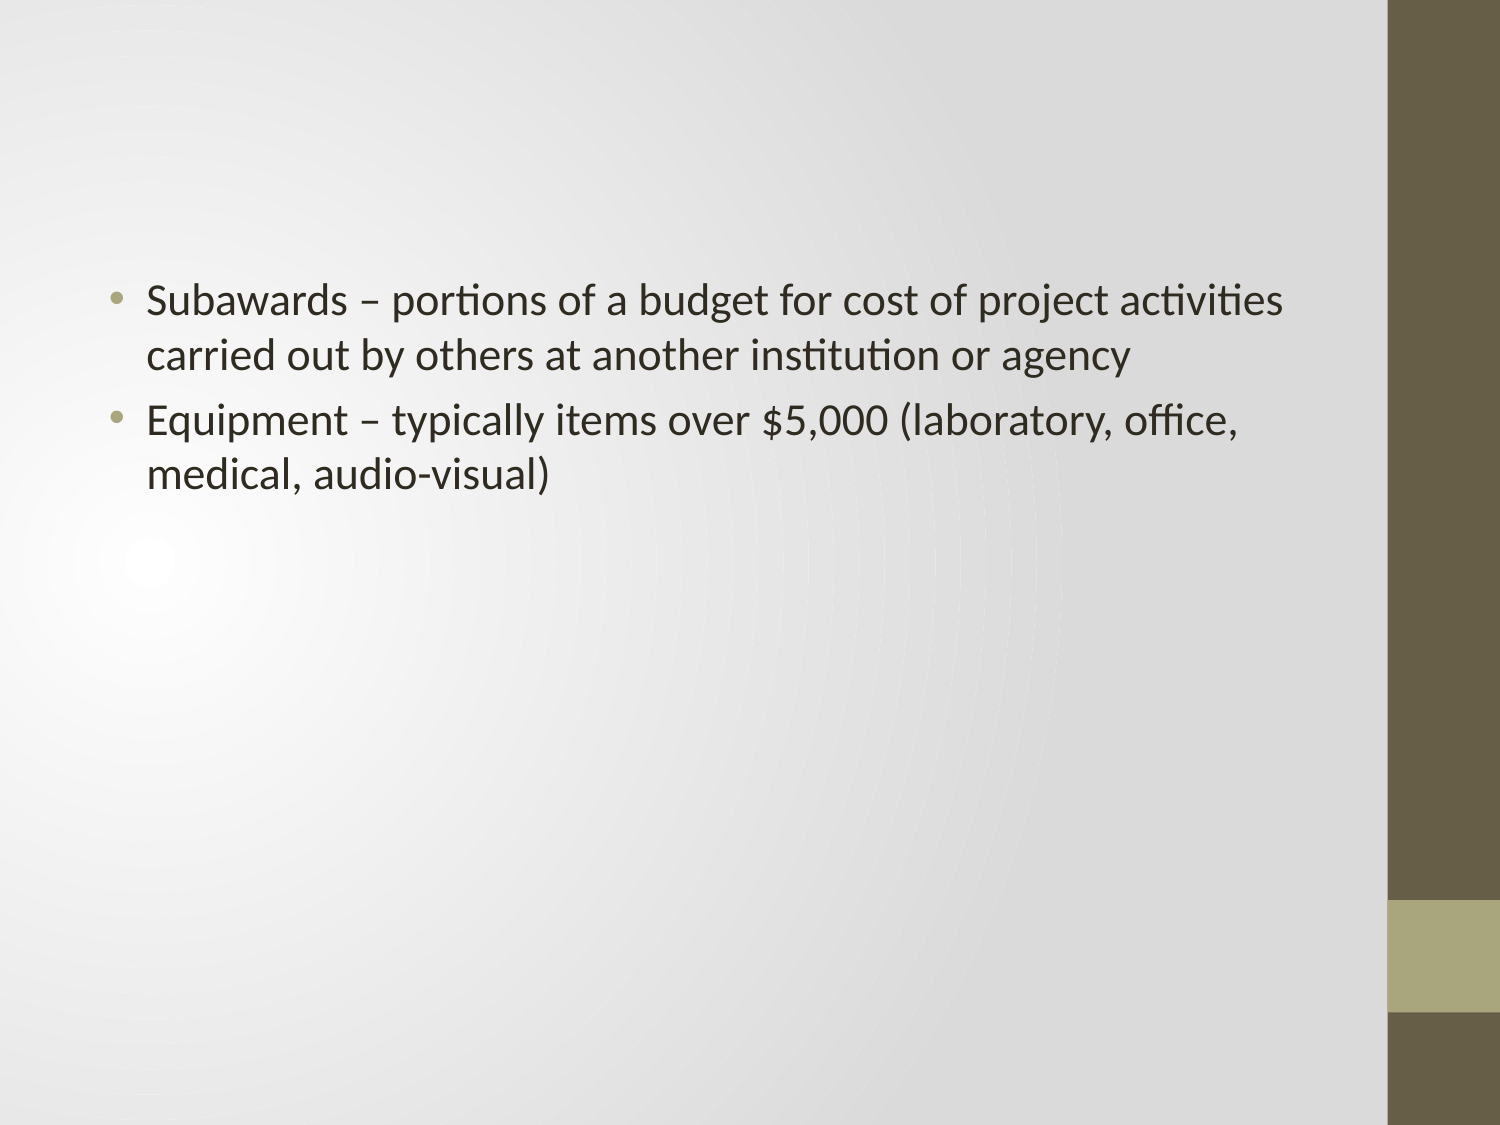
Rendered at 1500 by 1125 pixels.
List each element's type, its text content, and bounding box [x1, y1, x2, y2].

list Subawards – portions of a budget for cost of project activities carried out by others at another institution or agency Equipment – typically items over $5,000 (laboratory, office, medical, audio-visual) [75, 262, 1325, 1050]
